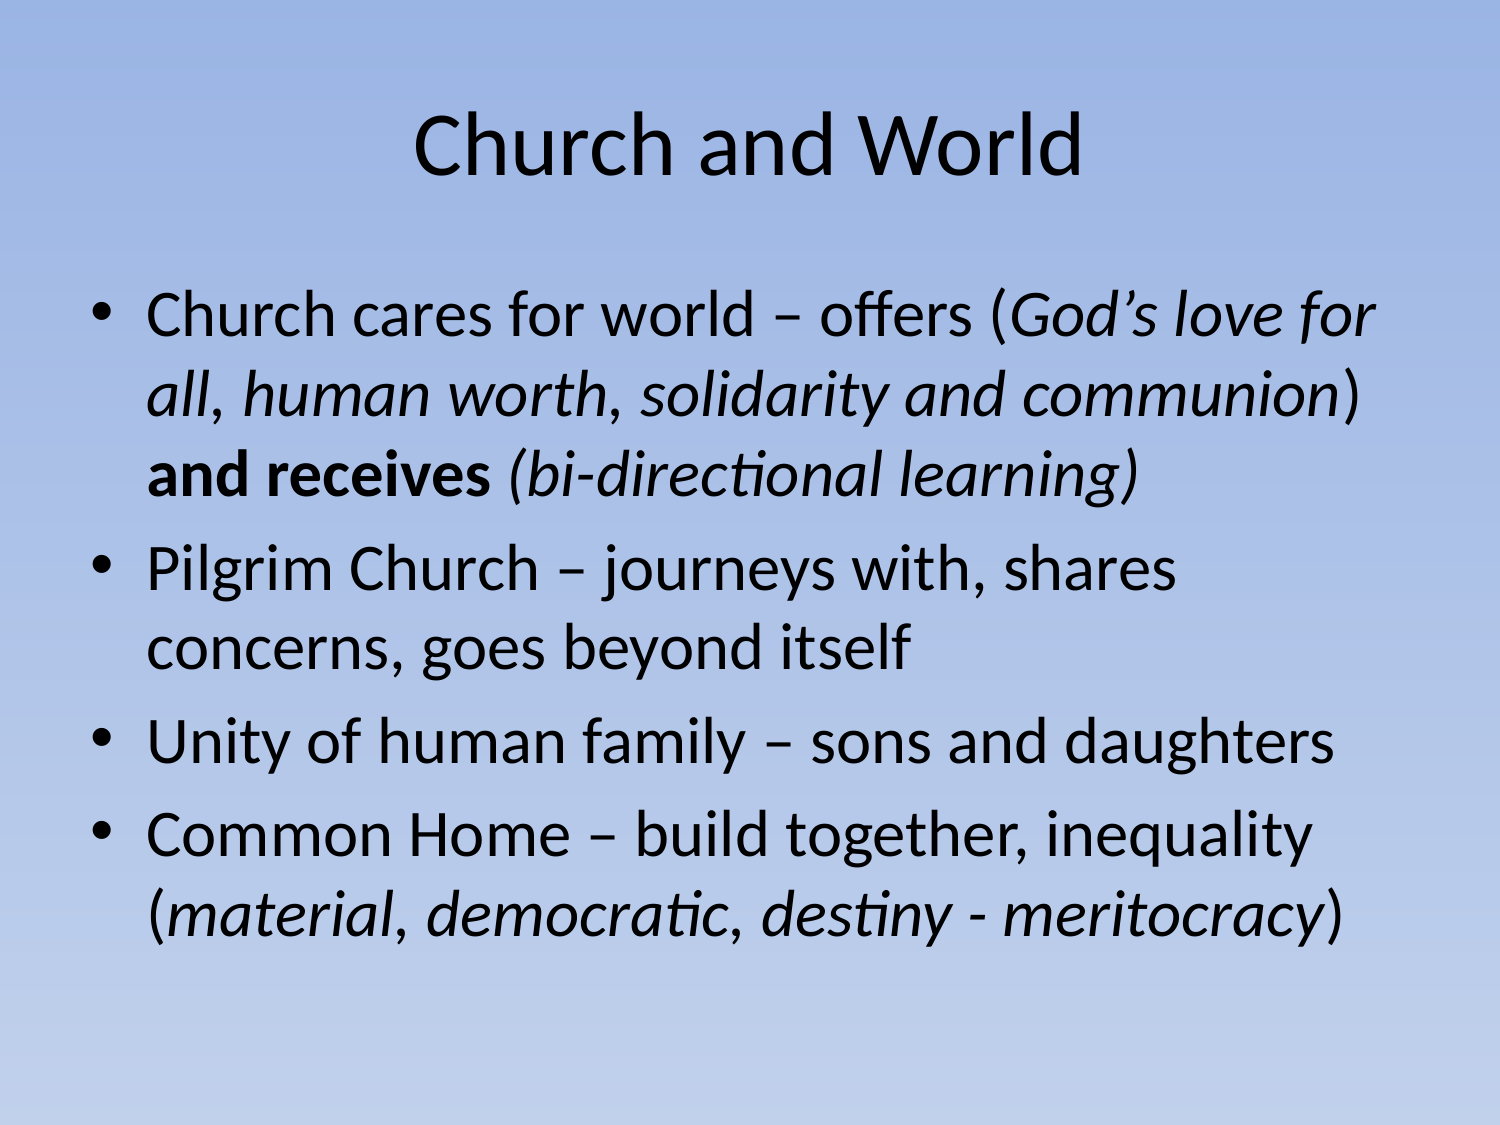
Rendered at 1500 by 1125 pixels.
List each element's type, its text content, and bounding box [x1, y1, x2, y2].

list Church cares for world – offers (God’s love for all, human worth, solidarity and communion) and receives (bi-directional learning) Pilgrim Church – journeys with, shares concerns, goes beyond itself Unity of human family – sons and daughters Common Home – build together, inequality (material, democratic, destiny - meritocracy) [75, 262, 1425, 1005]
title Church and World [75, 45, 1425, 233]
